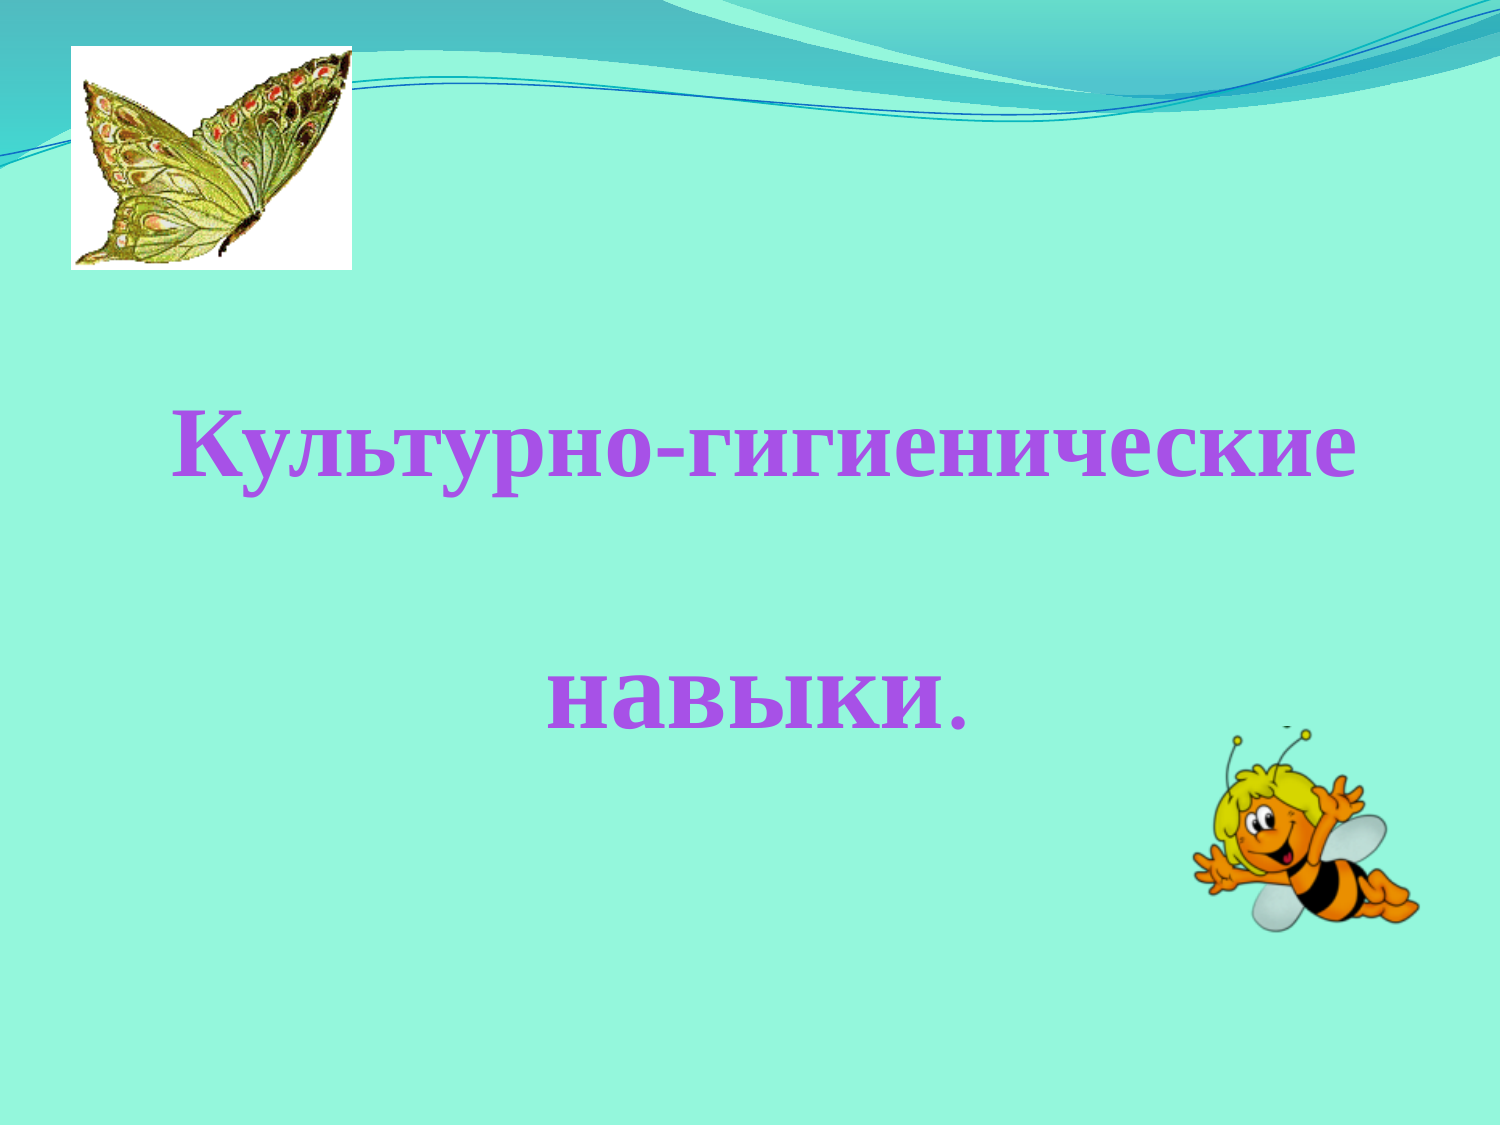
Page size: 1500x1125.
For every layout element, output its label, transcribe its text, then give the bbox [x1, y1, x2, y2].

list Культурно-гигиенические навыки. [93, 281, 1397, 1013]
picture [71, 46, 352, 270]
text_box [124, 120, 1475, 308]
text_box [359, 95, 1450, 120]
title [359, 70, 1425, 95]
picture [1148, 726, 1442, 1039]
